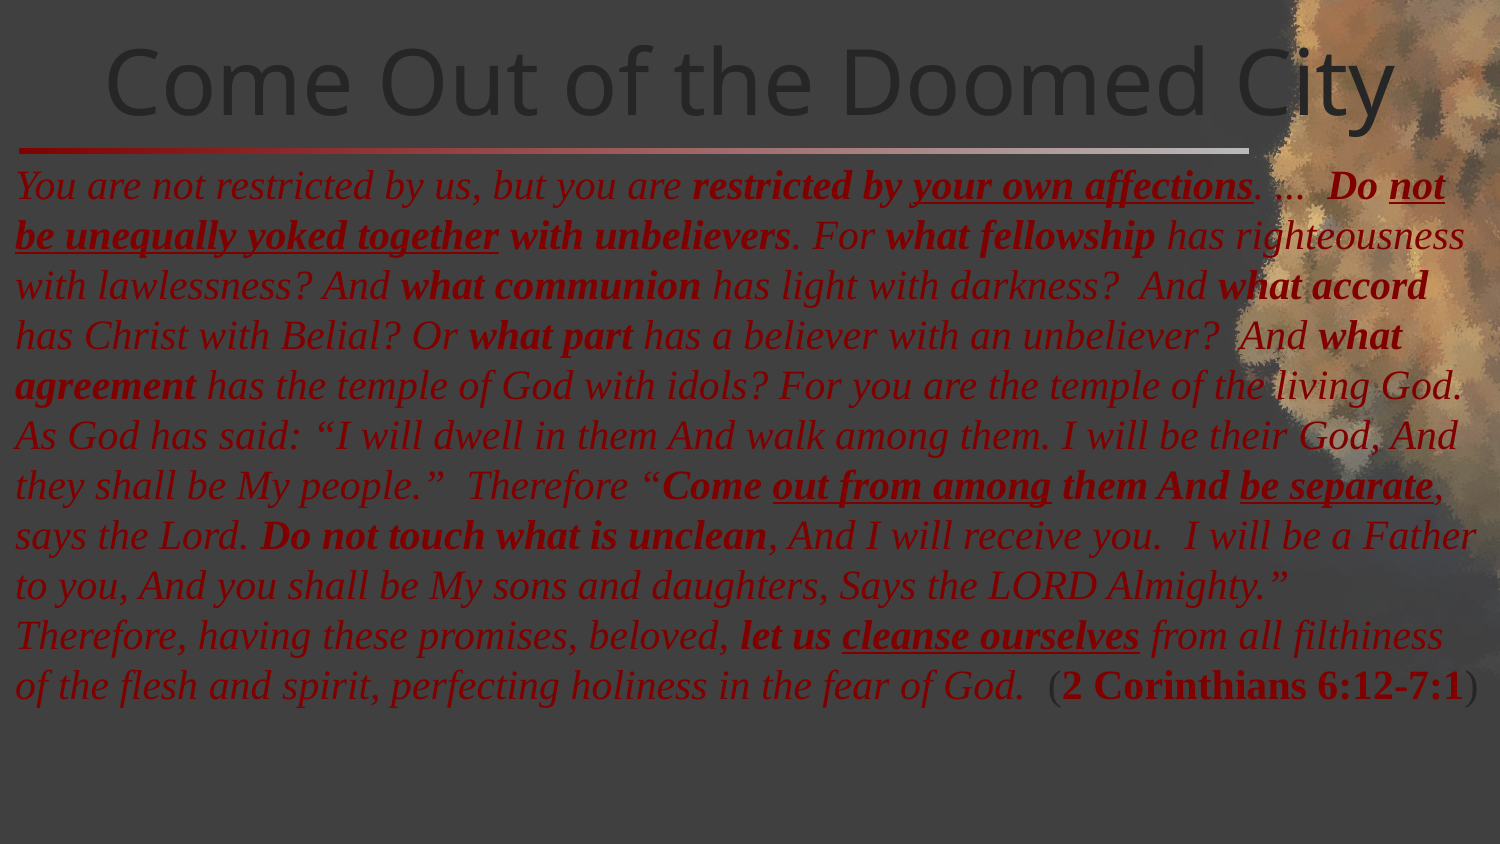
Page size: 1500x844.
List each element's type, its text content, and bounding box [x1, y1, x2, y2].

list You are not restricted by us, but you are restricted by your own affections. ... Do not be unequally yoked together with unbelievers. For what fellowship has righteousness with lawlessness? And what communion has light with darkness? And what accord has Christ with Belial? Or what part has a believer with an unbeliever? And what agreement has the temple of God with idols? For you are the temple of the living God. As God has said: “I will dwell in them And walk among them. I will be their God, And they shall be My people.” Therefore “Come out from among them And be separate, says the Lord. Do not touch what is unclean, And I will receive you. I will be a Father to you, And you shall be My sons and daughters, Says the LORD Almighty.” Therefore, having these promises, beloved, let us cleanse ourselves from all filthiness of the flesh and spirit, perfecting holiness in the fear of God. (2 Corinthians 6:12-7:1) [7, 150, 1493, 830]
title Come Out of the Doomed City [7, 7, 1493, 150]
